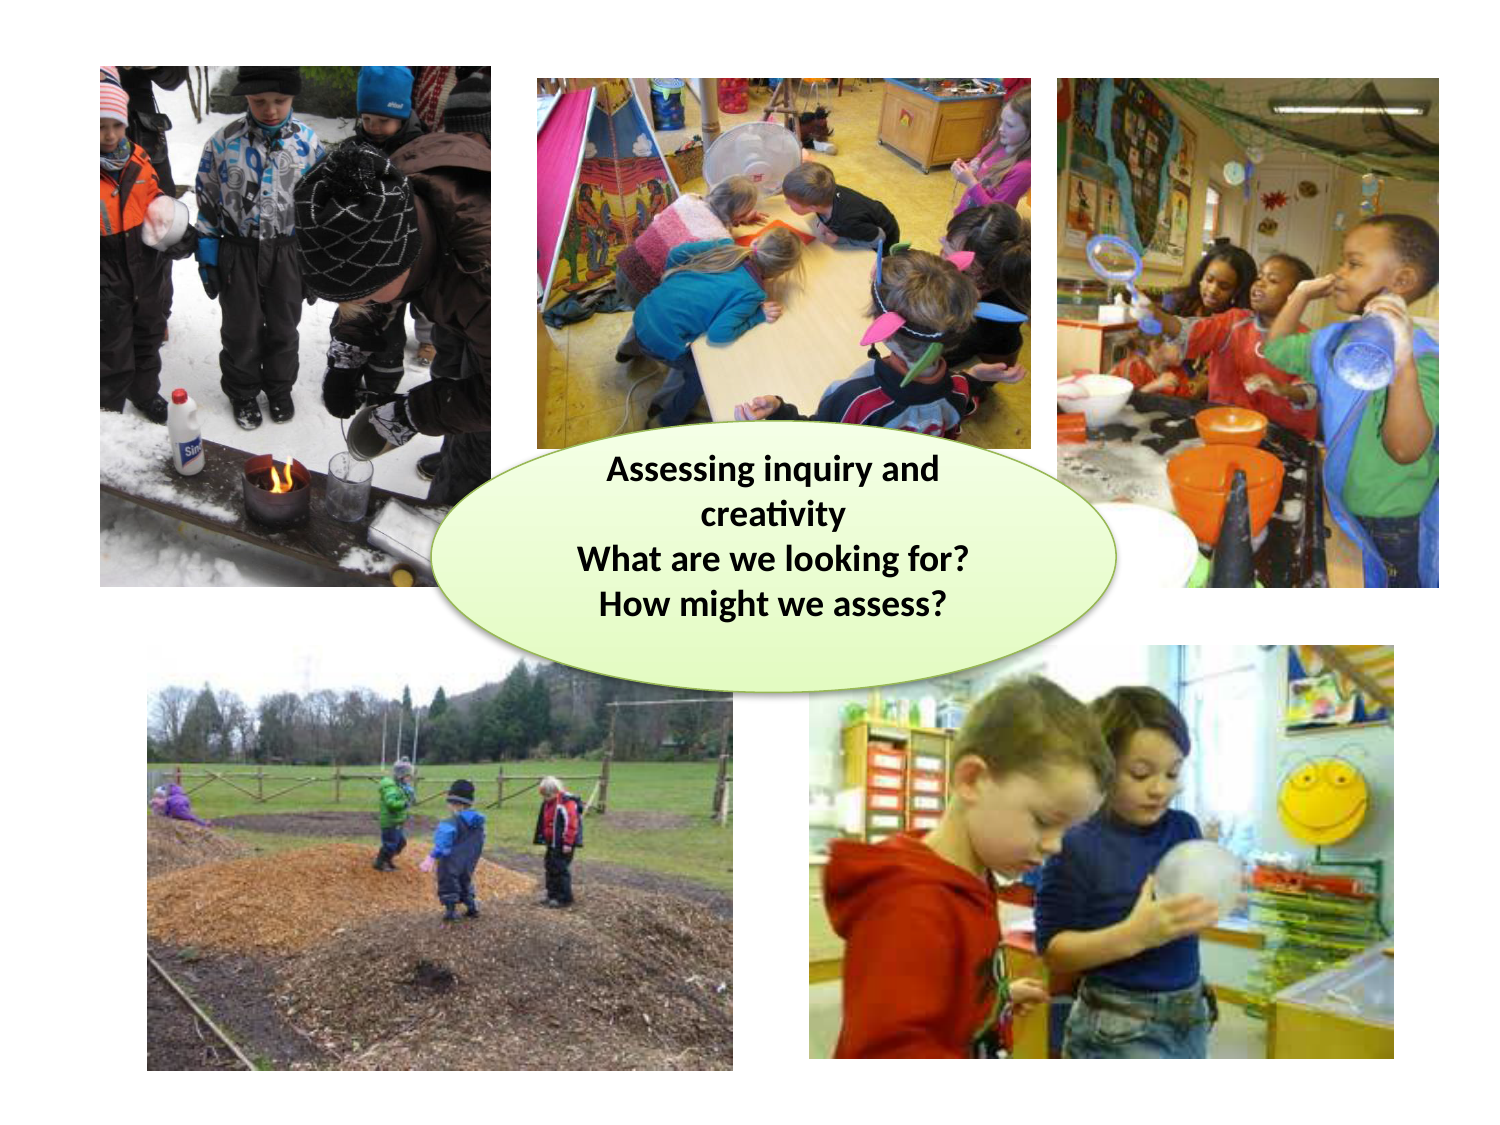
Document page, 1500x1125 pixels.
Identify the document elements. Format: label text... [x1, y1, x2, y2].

picture [1056, 77, 1440, 588]
picture [100, 66, 491, 587]
picture [808, 644, 1394, 1059]
text_box Assessing inquiry and creativity What are we looking for? How might we assess? [444, 457, 1103, 694]
picture [537, 77, 1032, 449]
picture [147, 644, 733, 1071]
